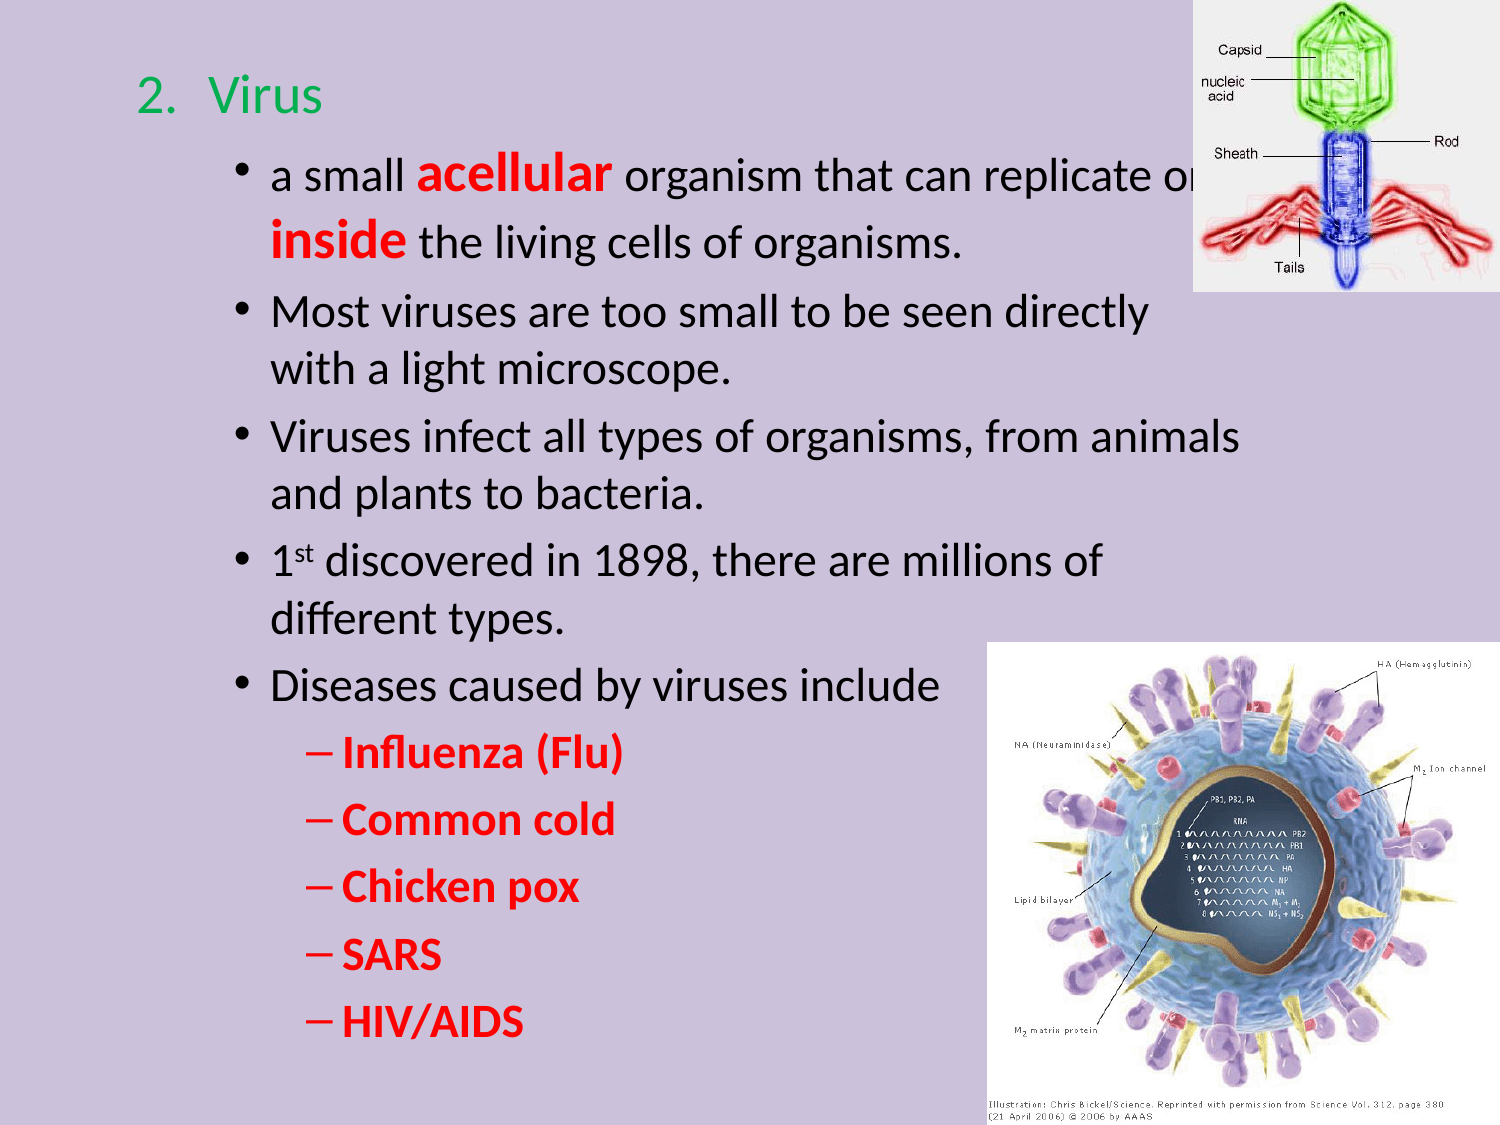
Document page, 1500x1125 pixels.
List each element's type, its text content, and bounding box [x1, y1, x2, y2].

list Virus a small acellular organism that can replicate only inside the living cells of organisms. Most viruses are too small to be seen directly with a light microscope. Viruses infect all types of organisms, from animals and plants to bacteria. 1st discovered in 1898, there are millions of different types. Diseases caused by viruses include Influenza (Flu) Common cold Chicken pox SARS HIV/AIDS [75, 50, 1263, 1059]
picture [987, 642, 1500, 1125]
picture [1193, 0, 1500, 292]
